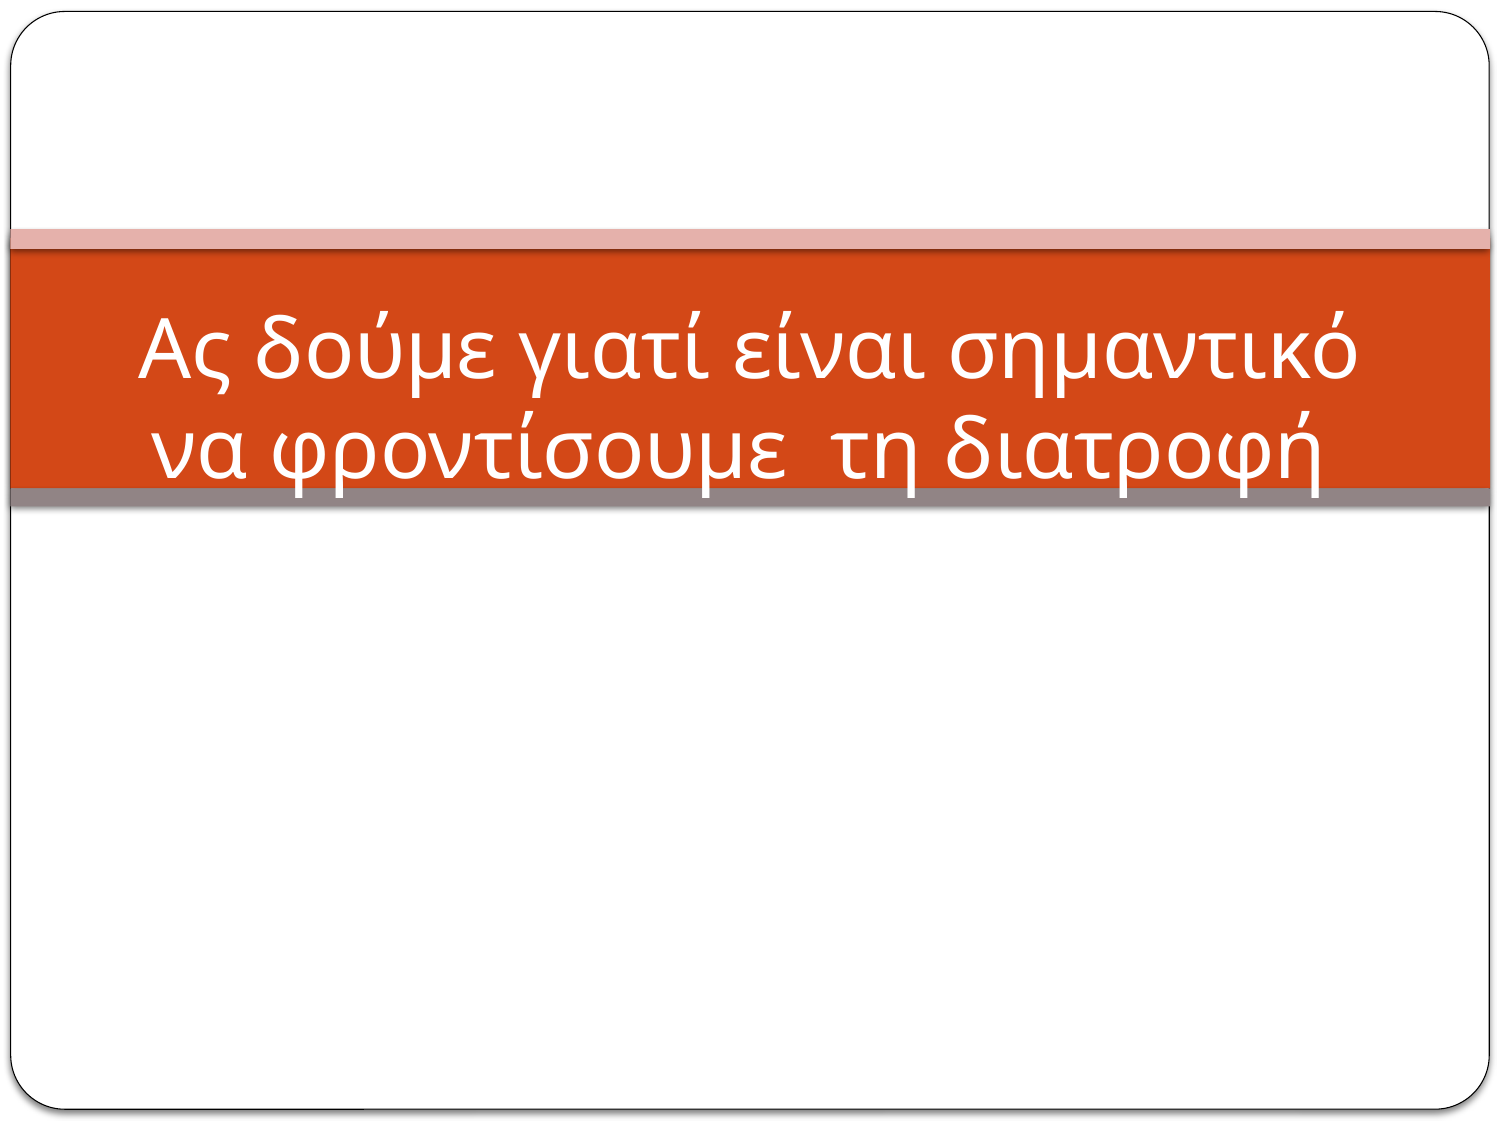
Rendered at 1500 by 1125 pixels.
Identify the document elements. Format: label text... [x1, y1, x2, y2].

title Ας δούμε γιατί είναι σημαντικό να φροντίσουμε τη διατροφή [75, 247, 1425, 551]
